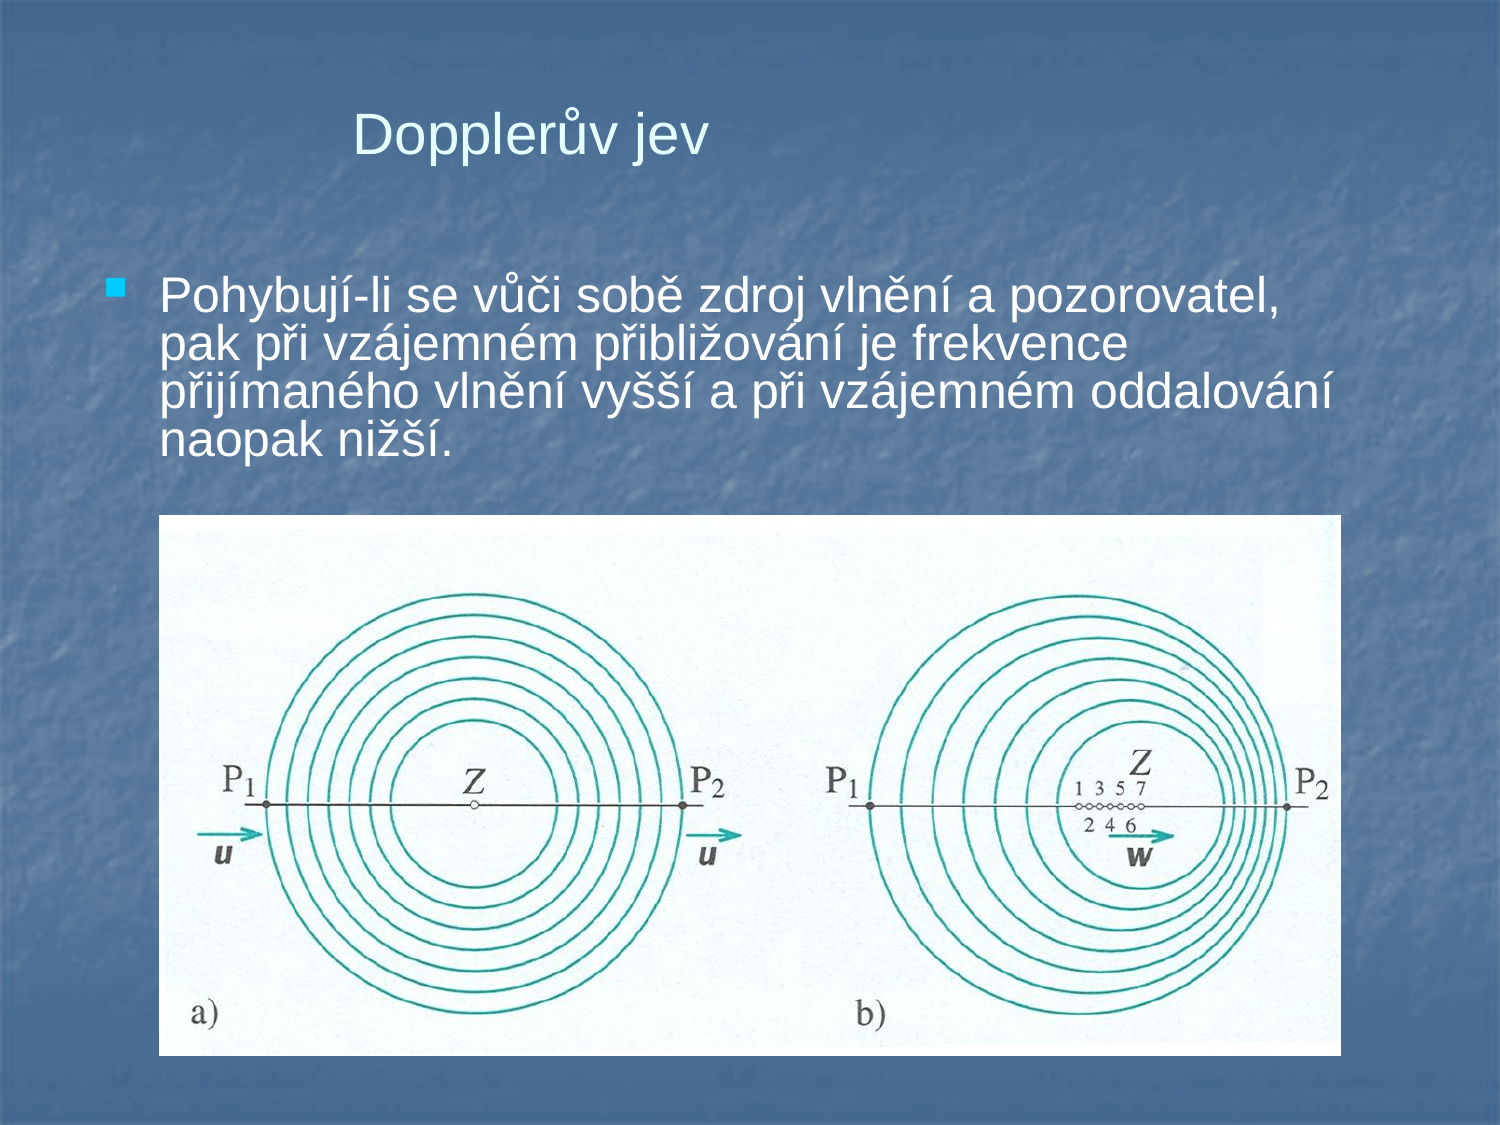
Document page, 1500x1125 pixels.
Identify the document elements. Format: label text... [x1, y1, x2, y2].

title Dopplerův jev [41, 54, 1022, 209]
picture [159, 515, 1341, 1056]
list Pohybují-li se vůči sobě zdroj vlnění a pozorovatel, pak při vzájemném přibližování je frekvence přijímaného vlnění vyšší a při vzájemném oddalování naopak nižší. [88, 196, 1388, 504]
